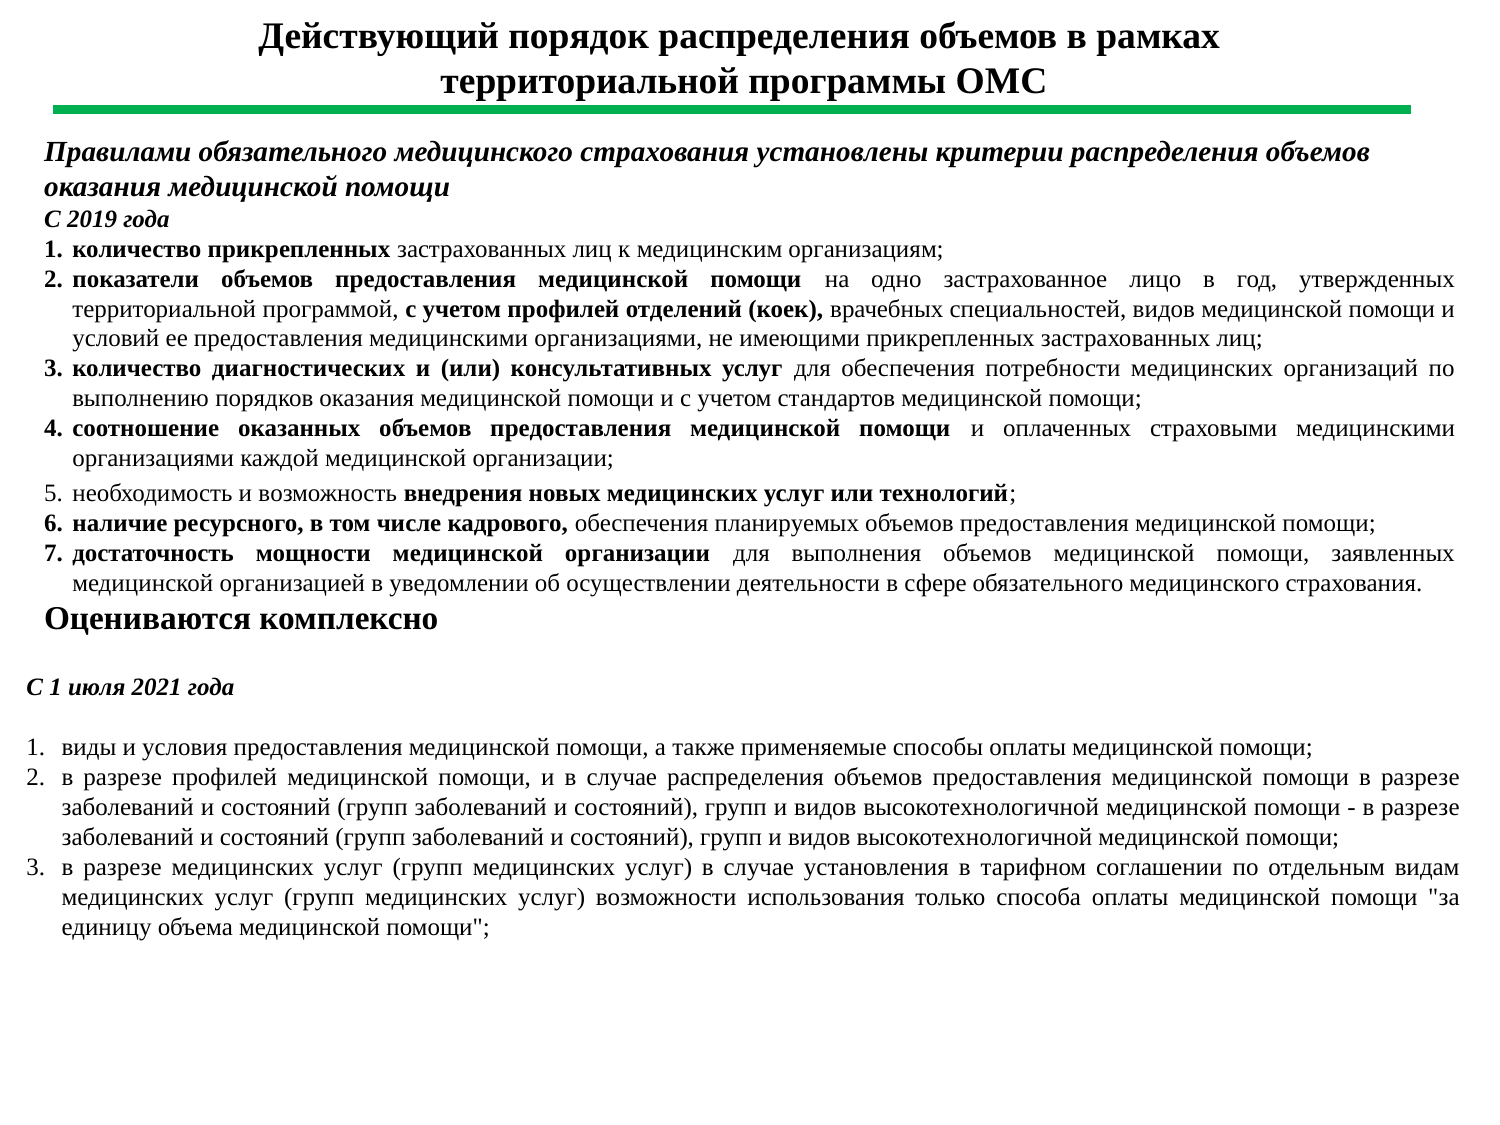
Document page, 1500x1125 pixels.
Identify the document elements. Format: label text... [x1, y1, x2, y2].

text_box Правилами обязательного медицинского страхования установлены критерии распределения объемов оказания медицинской помощи С 2019 года количество прикрепленных застрахованных лиц к медицинским организациям; показатели объемов предоставления медицинской помощи на одно застрахованное лицо в год, утвержденных территориальной программой, с учетом профилей отделений (коек), врачебных специальностей, видов медицинской помощи и условий ее предоставления медицинскими организациями, не имеющими прикрепленных застрахованных лиц; количество диагностических и (или) консультативных услуг для обеспечения потребности медицинских организаций по выполнению порядков оказания медицинской помощи и с учетом стандартов медицинской помощи; соотношение оказанных объемов предоставления медицинской помощи и оплаченных страховыми медицинскими организациями каждой медицинской организации; необходимость и возможность внедрения новых медицинских услуг или технологий; наличие ресурсного, в том числе кадрового, обеспечения планируемых объемов предоставления медицинской помощи; достаточность мощности медицинской организации для выполнения объемов медицинской помощи, заявленных медицинской организацией в уведомлении об осуществлении деятельности в сфере обязательного медицинского страхования. Оцениваются комплексно [29, 124, 1471, 644]
text_box С 1 июля 2021 года виды и условия предоставления медицинской помощи, а также применяемые способы оплаты медицинской помощи; в разрезе профилей медицинской помощи, и в случае распределения объемов предоставления медицинской помощи в разрезе заболеваний и состояний (групп заболеваний и состояний), групп и видов высокотехнологичной медицинской помощи - в разрезе заболеваний и состояний (групп заболеваний и состояний), групп и видов высокотехнологичной медицинской помощи; в разрезе медицинских услуг (групп медицинских услуг) в случае установления в тарифном соглашении по отдельным видам медицинских услуг (групп медицинских услуг) возможности использования только способа оплаты медицинской помощи "за единицу объема медицинской помощи"; [11, 663, 1477, 998]
text_box Действующий порядок распределения объемов в рамках территориальной программы ОМС [53, 3, 1436, 109]
